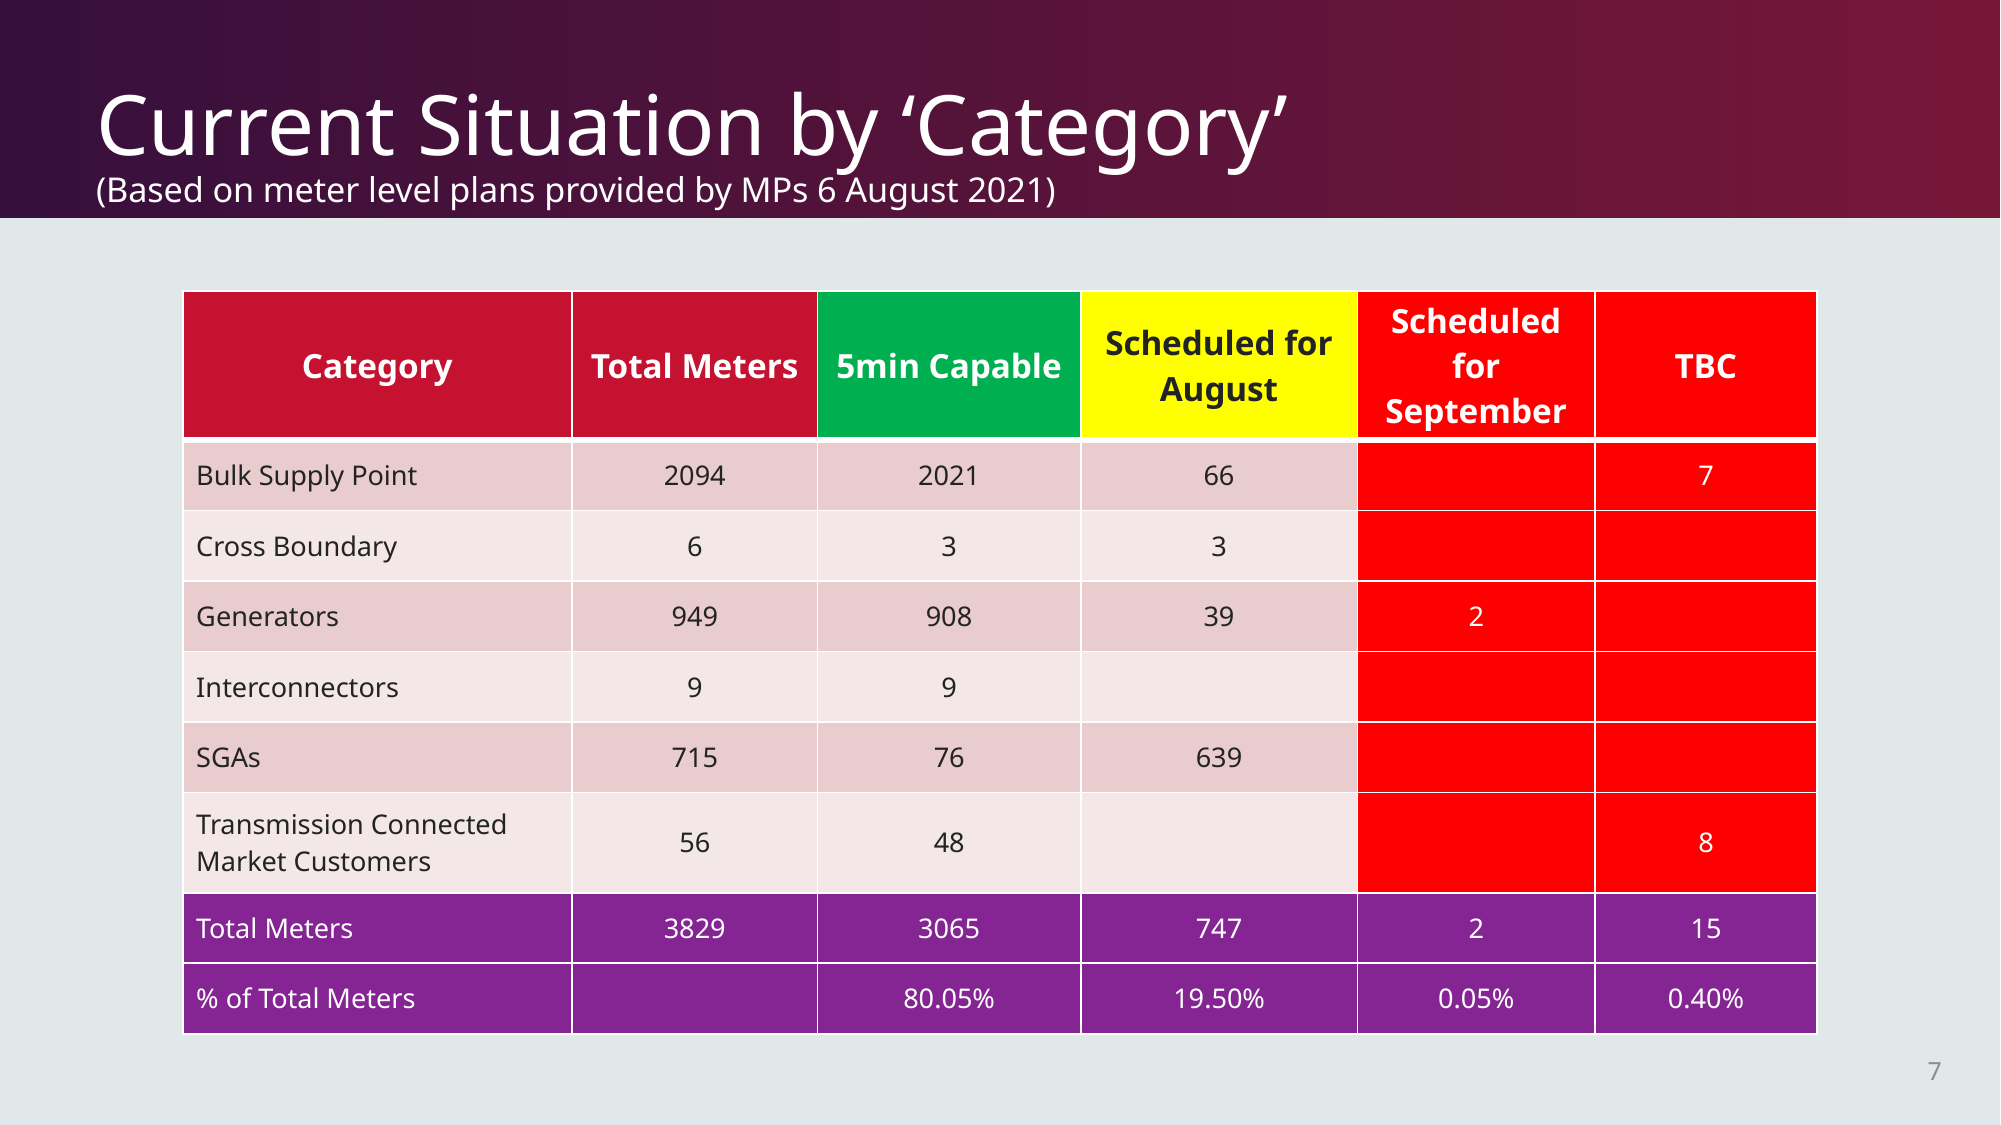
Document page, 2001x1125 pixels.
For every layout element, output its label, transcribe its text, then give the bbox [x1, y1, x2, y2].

table_cell 80.05% [818, 964, 1080, 1033]
table_cell 949 [573, 582, 817, 651]
table_cell 76 [818, 723, 1080, 792]
table_cell 0.40% [1596, 964, 1816, 1033]
table_header TBC [1596, 292, 1816, 437]
table_header 5min Capable [818, 292, 1080, 437]
table_cell 2 [1358, 582, 1594, 651]
table_cell % of Total Meters [184, 964, 571, 1033]
table_cell [1358, 652, 1594, 721]
table_cell 715 [573, 723, 817, 792]
table_cell Generators [184, 582, 571, 651]
table_cell [1082, 652, 1357, 721]
table_cell 2 [1358, 894, 1594, 962]
table_cell [1358, 793, 1594, 892]
table_cell 19.50% [1082, 964, 1357, 1033]
table_cell 7 [1596, 443, 1816, 510]
table_cell 66 [1082, 443, 1357, 510]
table_cell [1596, 511, 1816, 580]
table_cell 39 [1082, 582, 1357, 651]
table_cell 3 [818, 511, 1080, 580]
table_cell 3065 [818, 894, 1080, 962]
table_cell 639 [1082, 723, 1357, 792]
table_cell 56 [573, 793, 817, 892]
slide_number 7 [1862, 1042, 1957, 1103]
table_cell [1596, 582, 1816, 651]
table_cell 2021 [818, 443, 1080, 510]
table_header Scheduled for September [1358, 292, 1594, 437]
table_cell [1358, 443, 1594, 510]
table_cell Transmission Connected Market Customers [184, 793, 571, 892]
table_cell [1358, 723, 1594, 792]
table_cell 0.05% [1358, 964, 1594, 1033]
table_cell [1596, 652, 1816, 721]
table_cell Cross Boundary [184, 511, 571, 580]
table_cell Bulk Supply Point [184, 443, 571, 510]
table_header Scheduled for August [1082, 292, 1357, 437]
table_cell 48 [818, 793, 1080, 892]
title Current Situation by ‘Category’ (Based on meter level plans provided by MPs 6 August 2021) [81, 22, 1428, 218]
table_cell 9 [818, 652, 1080, 721]
table_header Category [184, 292, 571, 437]
table_cell SGAs [184, 723, 571, 792]
table_cell 15 [1596, 894, 1816, 962]
table_cell 9 [573, 652, 817, 721]
table_cell 3 [1082, 511, 1357, 580]
table_cell Interconnectors [184, 652, 571, 721]
table_cell [573, 964, 817, 1033]
table_cell [1358, 511, 1594, 580]
table_header Total Meters [573, 292, 817, 437]
table_cell Total Meters [184, 894, 571, 962]
table_cell 747 [1082, 894, 1357, 962]
table_cell 908 [818, 582, 1080, 651]
table_cell 6 [573, 511, 817, 580]
table_cell 3829 [573, 894, 817, 962]
table_cell 8 [1596, 793, 1816, 892]
table_cell 2094 [573, 443, 817, 510]
table_cell [1082, 793, 1357, 892]
table_cell [1596, 723, 1816, 792]
